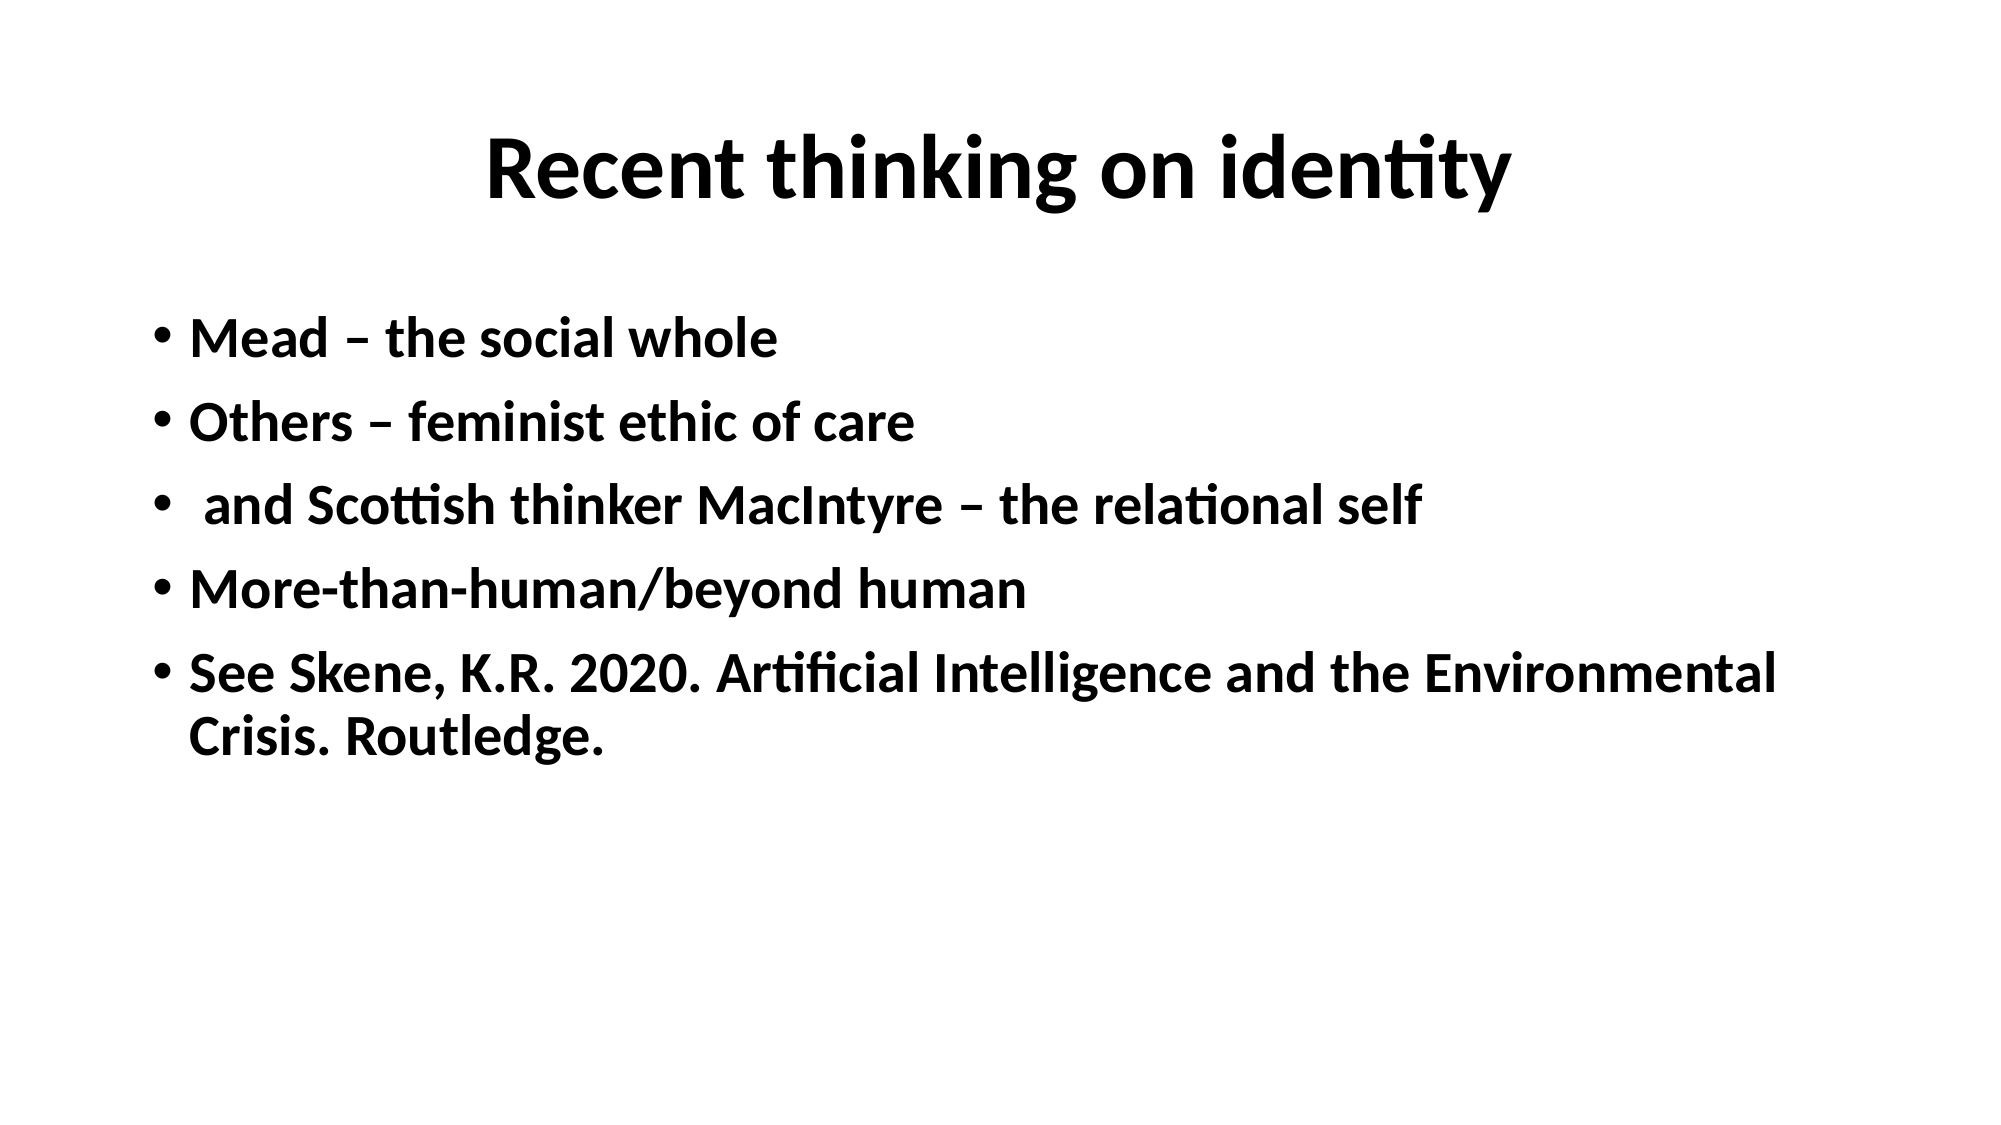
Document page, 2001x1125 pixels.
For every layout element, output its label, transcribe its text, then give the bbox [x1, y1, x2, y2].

list Mead – the social whole Others – feminist ethic of care and Scottish thinker MacIntyre – the relational self More-than-human/beyond human See Skene, K.R. 2020. Artificial Intelligence and the Environmental Crisis. Routledge. [137, 299, 1863, 1014]
title Recent thinking on identity [137, 59, 1863, 278]
